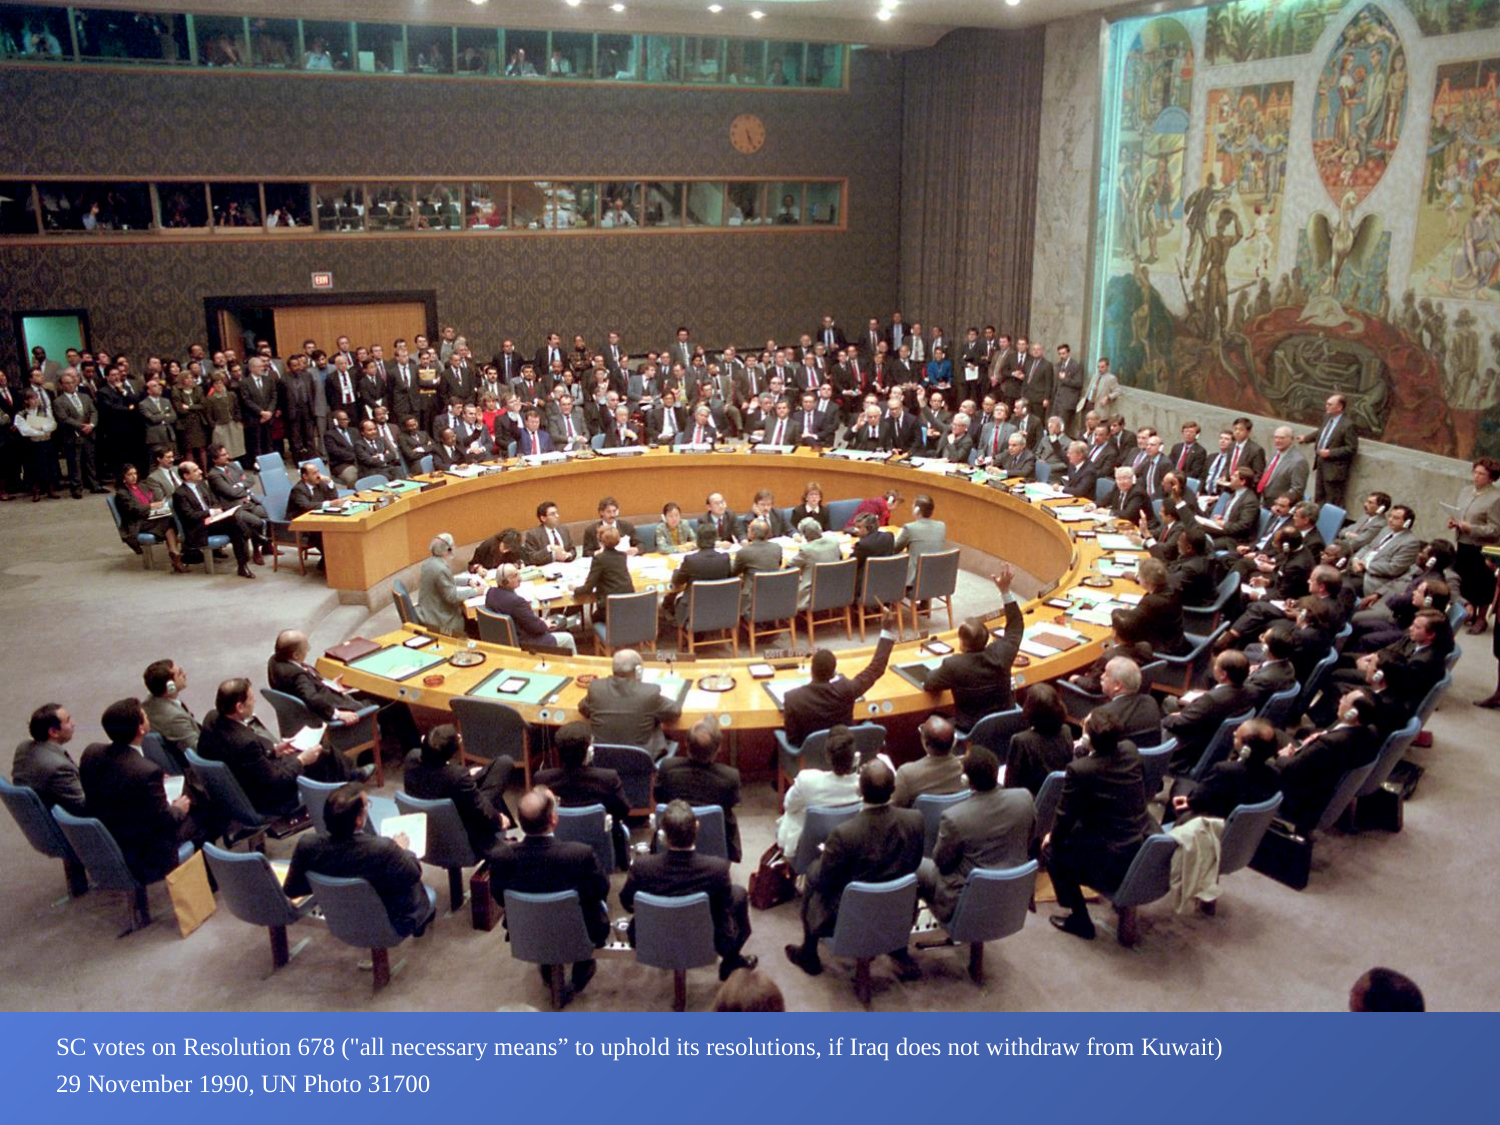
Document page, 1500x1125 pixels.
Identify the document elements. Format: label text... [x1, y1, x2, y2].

text_box SC votes on Resolution 678 ("all necessary means” to uphold its resolutions, if Iraq does not withdraw from Kuwait) 29 November 1990, UN Photo 31700 [41, 1023, 1483, 1106]
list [0, 0, 1500, 1012]
